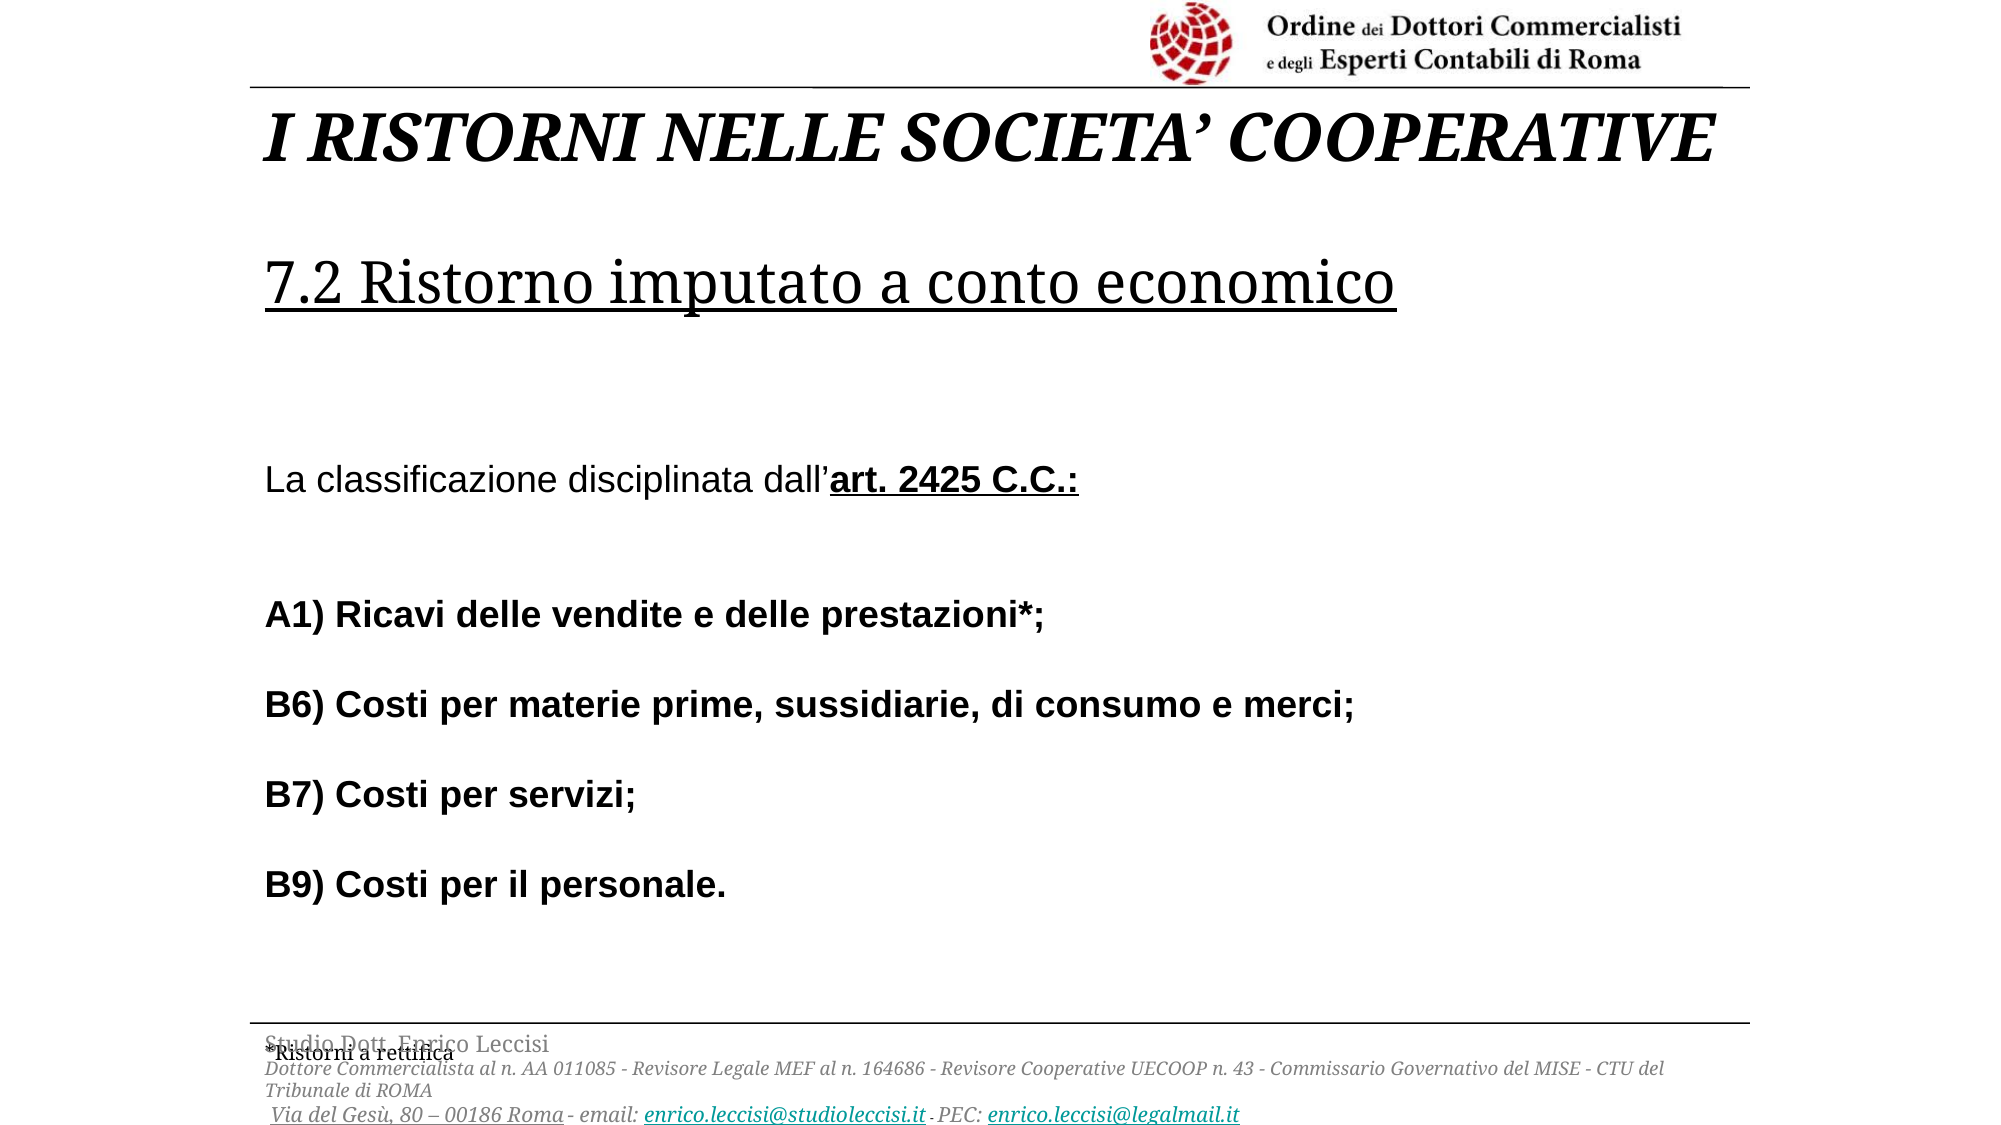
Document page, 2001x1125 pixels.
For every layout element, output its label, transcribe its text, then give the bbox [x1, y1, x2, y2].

text_box Studio Dott. Enrico Leccisi Dottore Commercialista al n. AA 011085 - Revisore Legale MEF al n. 164686 - Revisore Cooperative UECOOP n. 43 - Commissario Governativo del MISE - CTU del Tribunale di ROMA Via del Gesù, 80 – 00186 Roma - email: enrico.leccisi@studioleccisi.it - PEC: enrico.leccisi@legalmail.it [249, 1021, 1750, 1125]
text_box I RISTORNI NELLE SOCIETA’ COOPERATIVE 7.2 Ristorno imputato a conto economico La classificazione disciplinata dall’art. 2425 C.C.: A1) Ricavi delle vendite e delle prestazioni*; B6) Costi per materie prime, sussidiarie, di consumo e merci; B7) Costi per servizi; B9) Costi per il personale. *Ristorni a rettifica [249, 88, 1750, 1021]
picture [1150, 0, 1751, 86]
